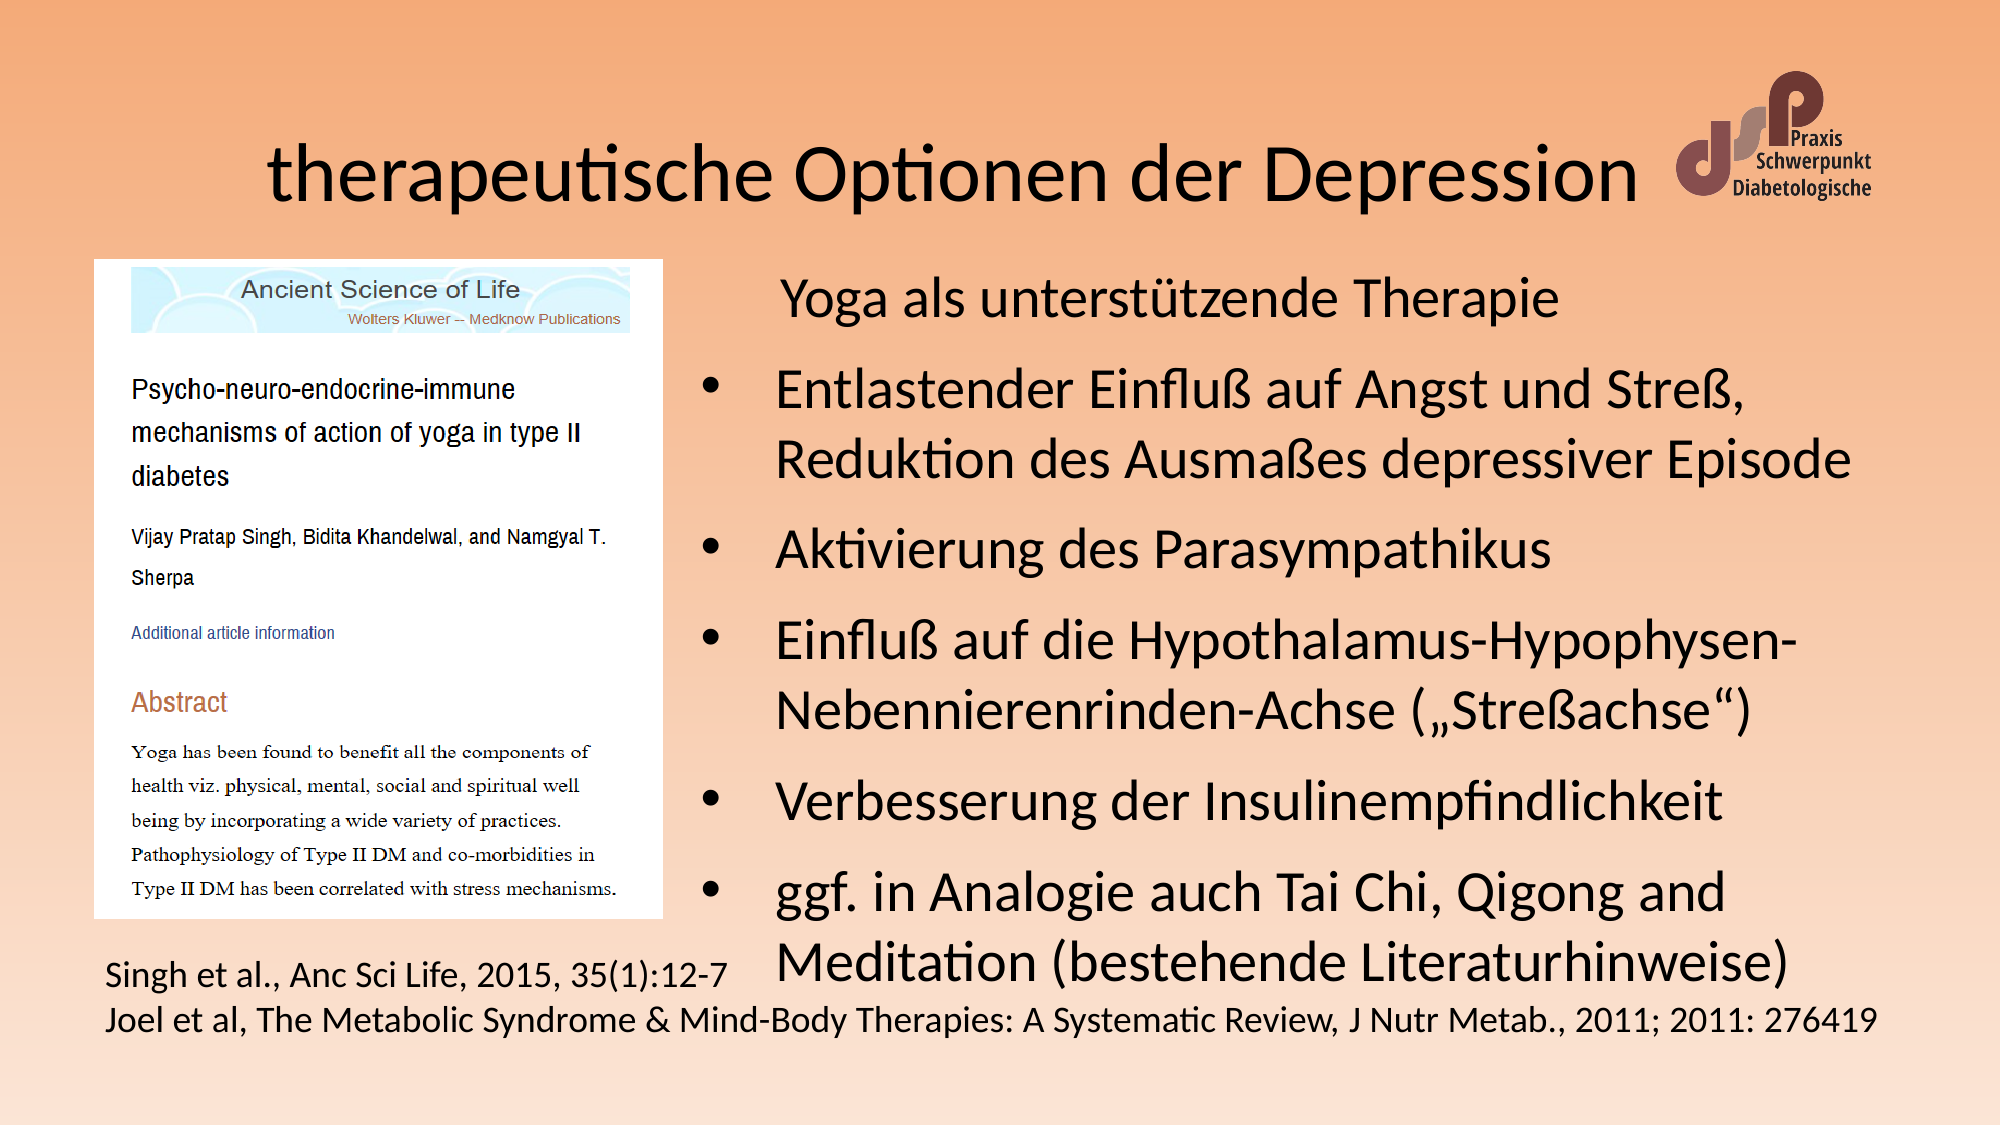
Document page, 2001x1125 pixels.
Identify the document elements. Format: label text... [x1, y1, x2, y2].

picture [94, 259, 663, 919]
picture [1676, 71, 1871, 201]
text_box Singh et al., Anc Sci Life, 2015, 35(1):12-7 Joel et al, The Metabolic Syndrome & Mind-Body Therapies: A Systematic Review, J Nutr Metab., 2011; 2011: 276419 [90, 942, 1906, 1048]
subtitle Yoga als unterstützende Therapie Entlastender Einfluß auf Angst und Streß, Reduktion des Ausmaßes depressiver Episode Aktivierung des Parasympathikus Einfluß auf die Hypothalamus-Hypophysen-Nebennierenrinden-Achse („Streßachse“) Verbesserung der Insulinempfindlichkeit ggf. in Analogie auch Tai Chi, Qigong and Meditation (bestehende Literaturhinweise) [685, 251, 1906, 942]
title therapeutische Optionen der Depression [249, 71, 1658, 228]
